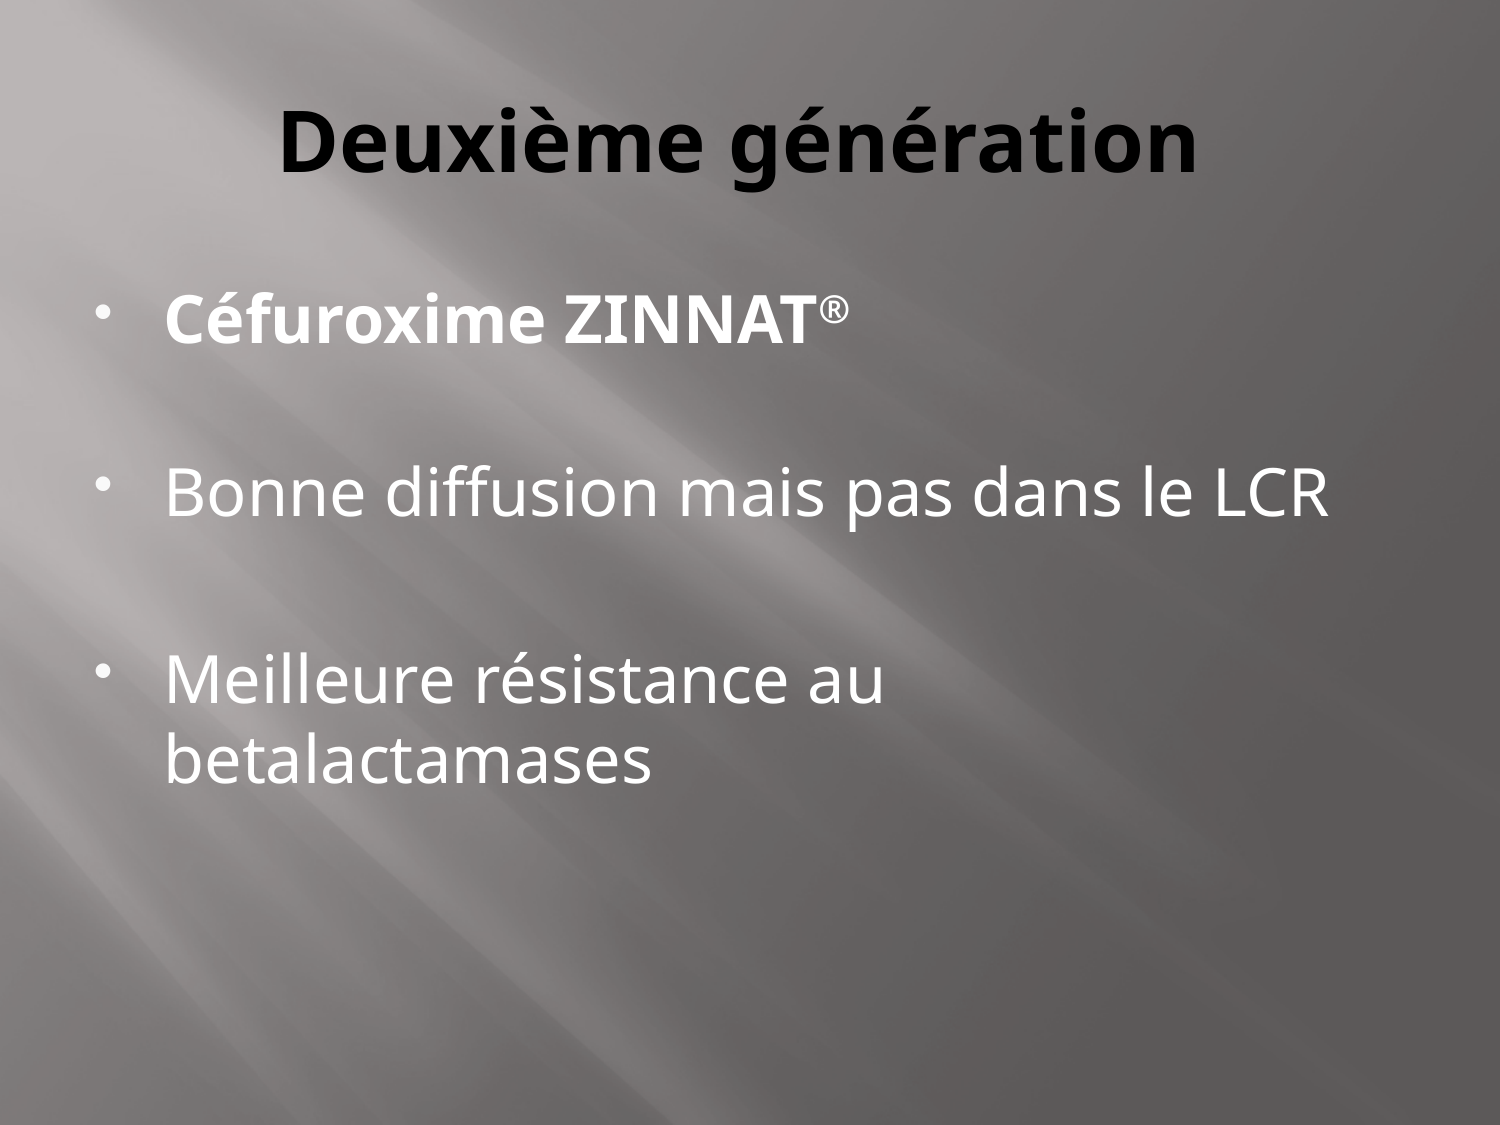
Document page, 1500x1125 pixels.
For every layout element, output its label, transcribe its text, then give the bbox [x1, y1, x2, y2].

title Deuxième génération [75, 45, 1425, 233]
list Céfuroxime ZINNAT® Bonne diffusion mais pas dans le LCR Meilleure résistance au betalactamases [58, 269, 1409, 1042]
